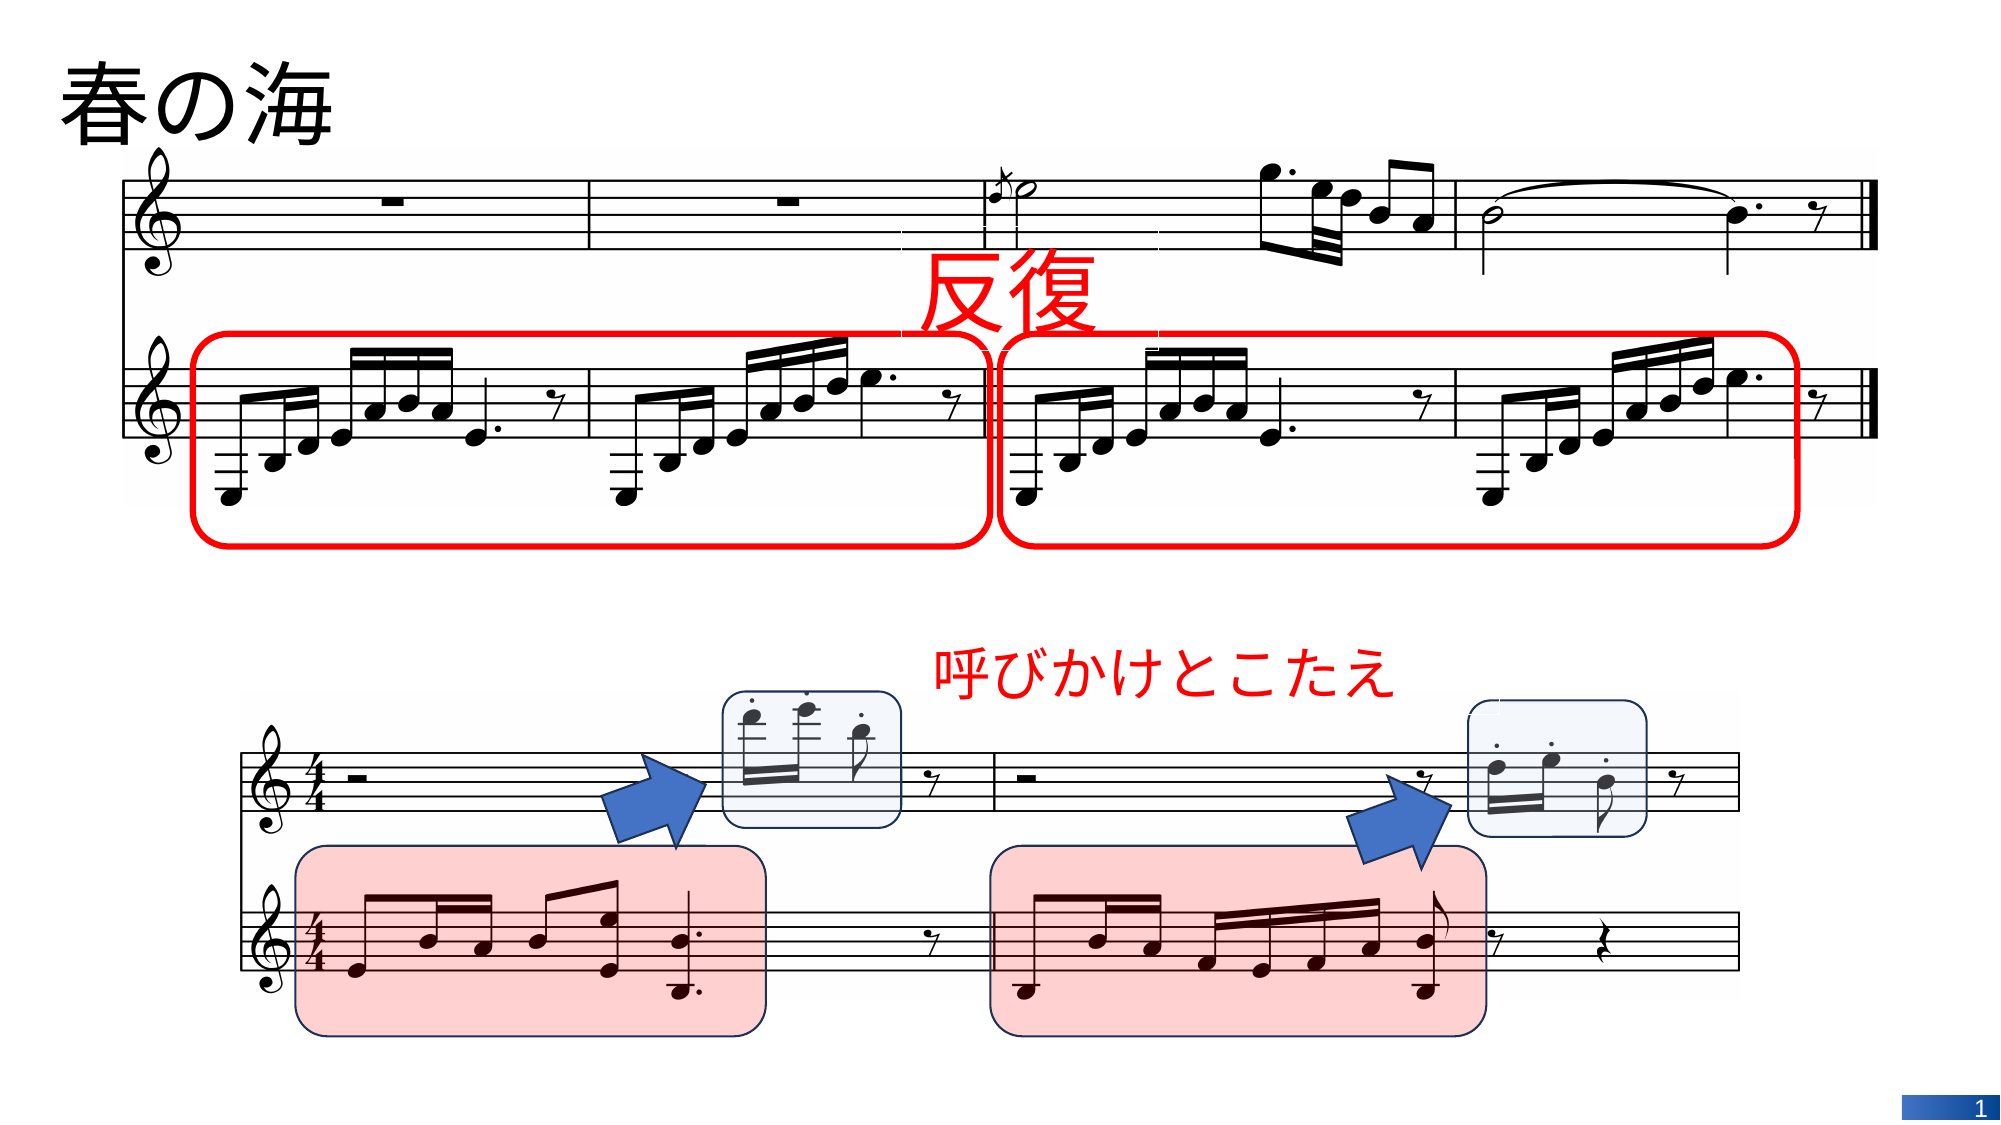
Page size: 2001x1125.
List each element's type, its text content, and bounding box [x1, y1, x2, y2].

picture [240, 691, 1740, 1001]
text_box [191, 506, 992, 548]
title 春の海 [59, 59, 1207, 148]
picture [122, 147, 1878, 506]
text_box 呼びかけとこたえ [917, 629, 1500, 691]
text_box [998, 506, 1799, 548]
text_box [294, 1001, 767, 1038]
slide_number 1 [1901, 1095, 2000, 1120]
text_box [989, 1001, 1488, 1038]
